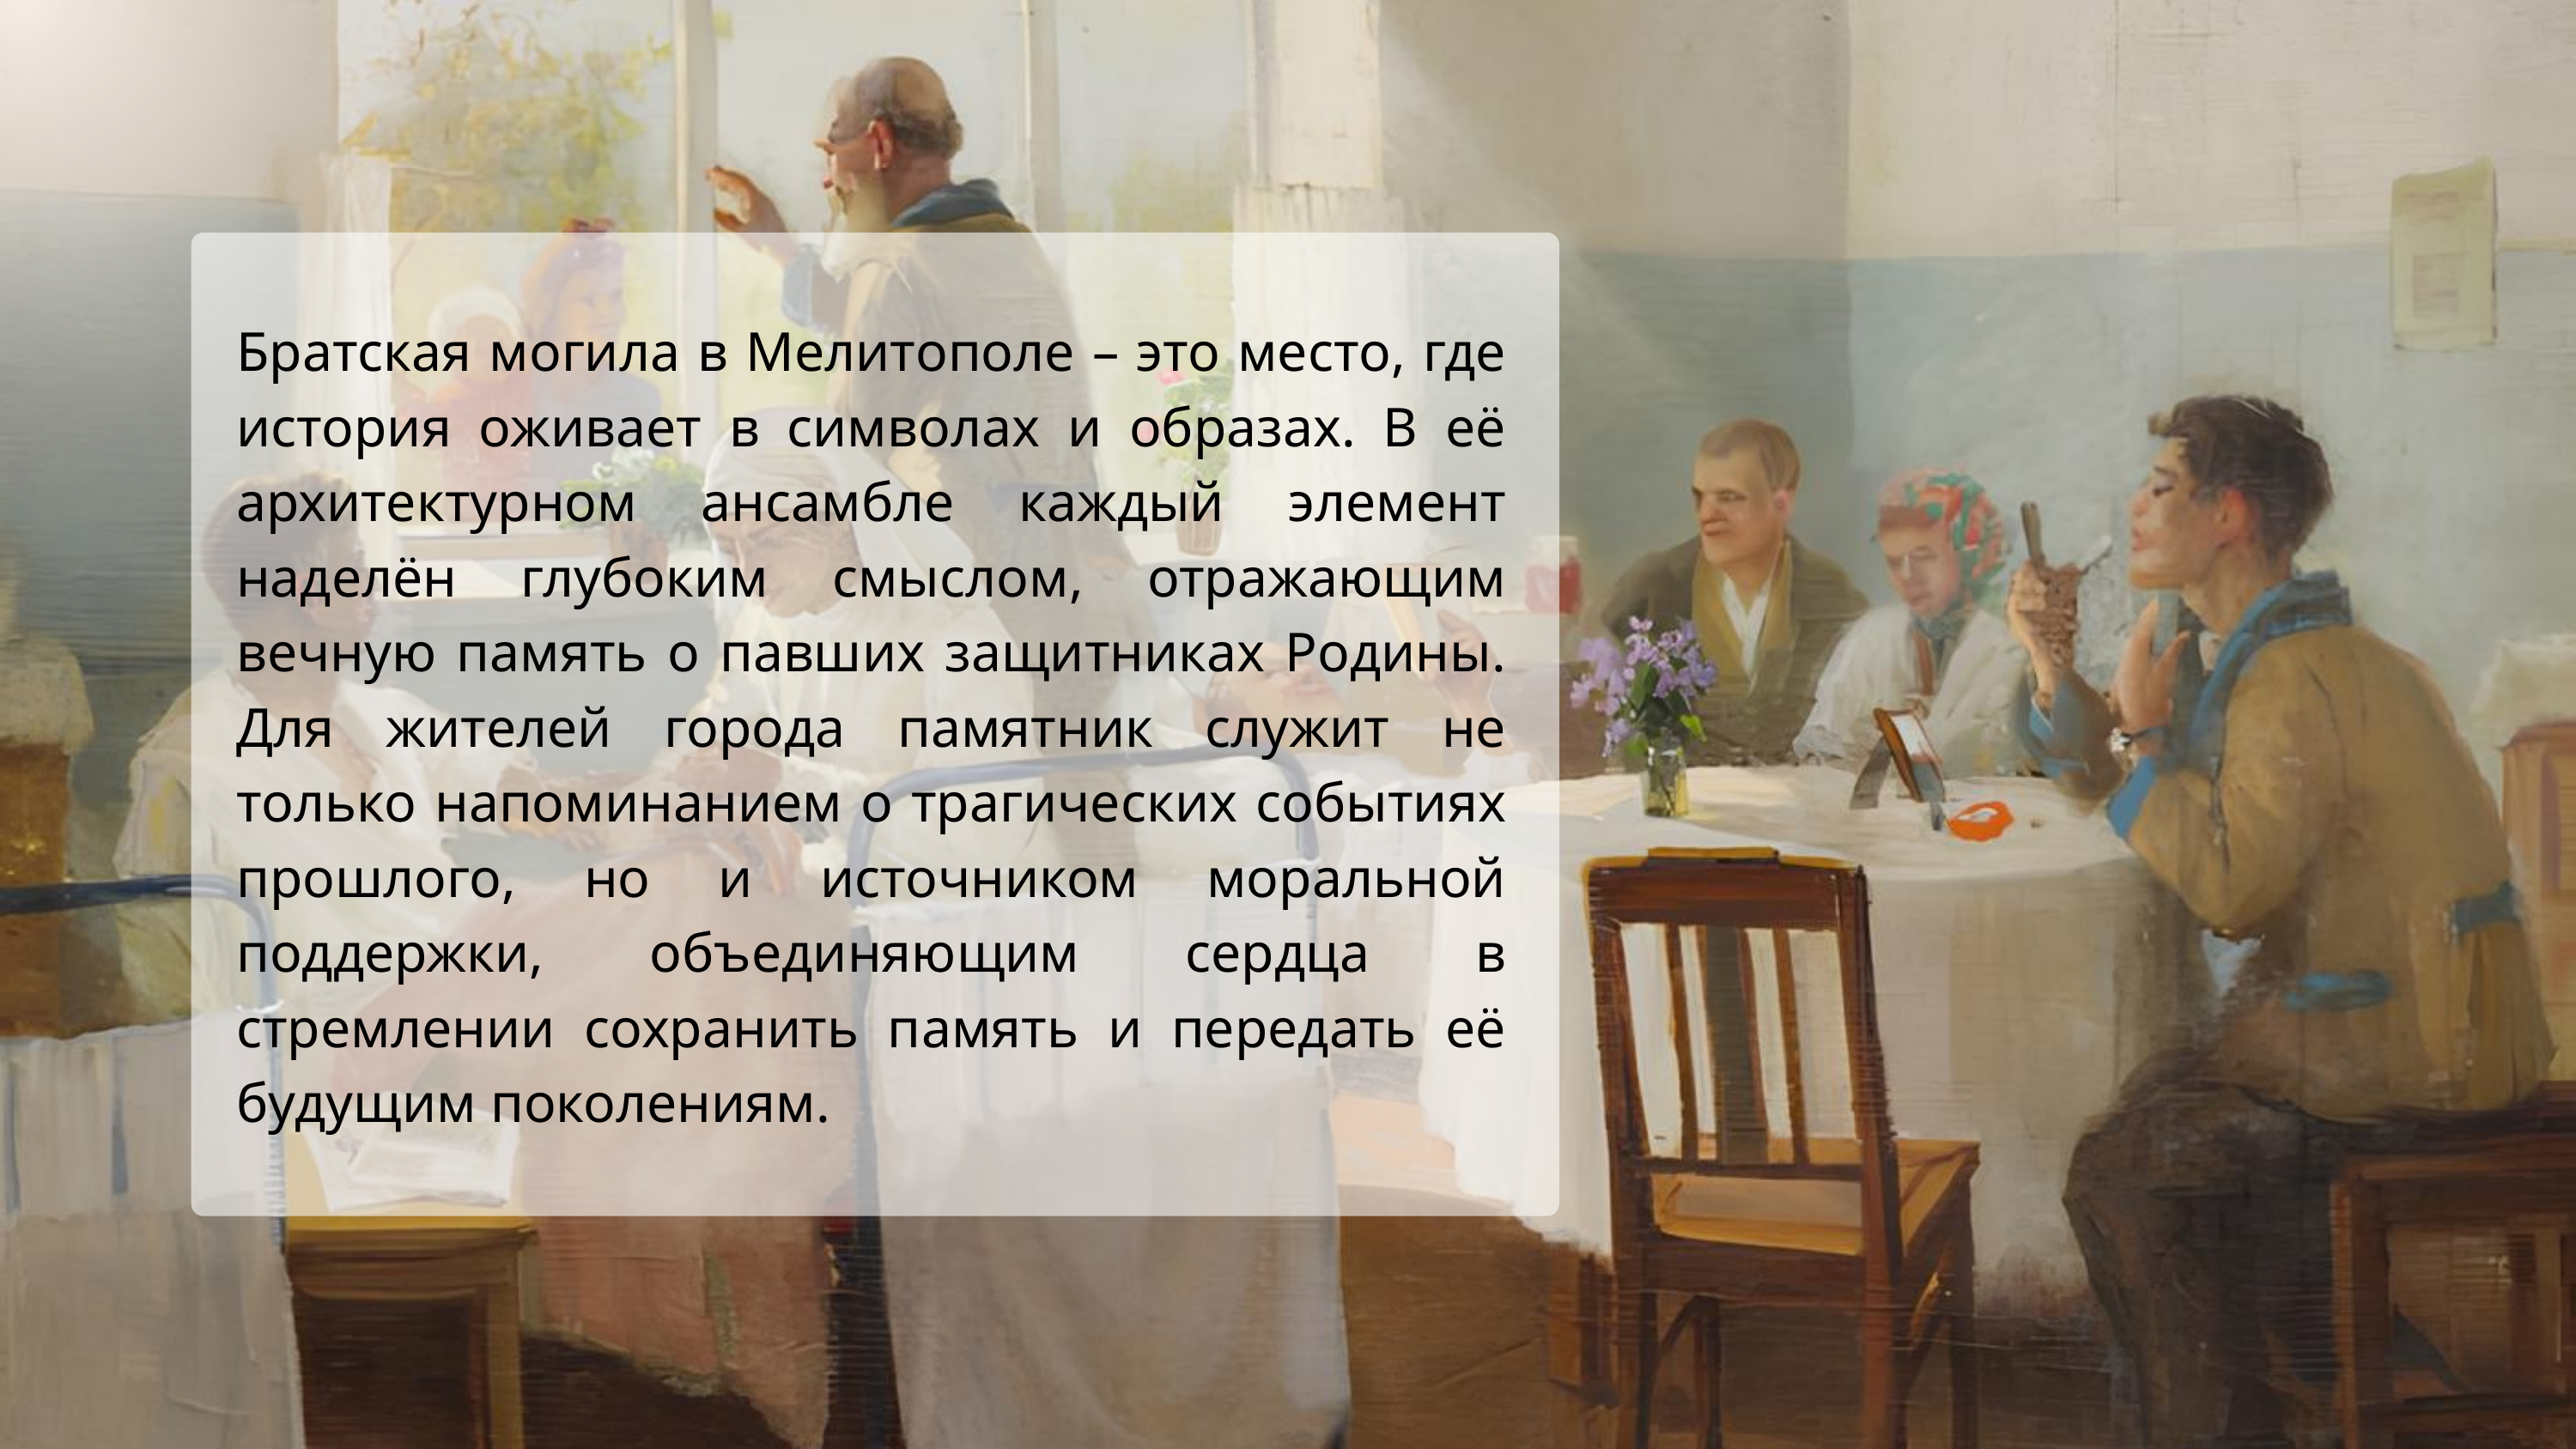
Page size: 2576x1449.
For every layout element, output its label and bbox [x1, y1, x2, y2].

text_box [191, 232, 1560, 1216]
text_box [0, 0, 2576, 1449]
